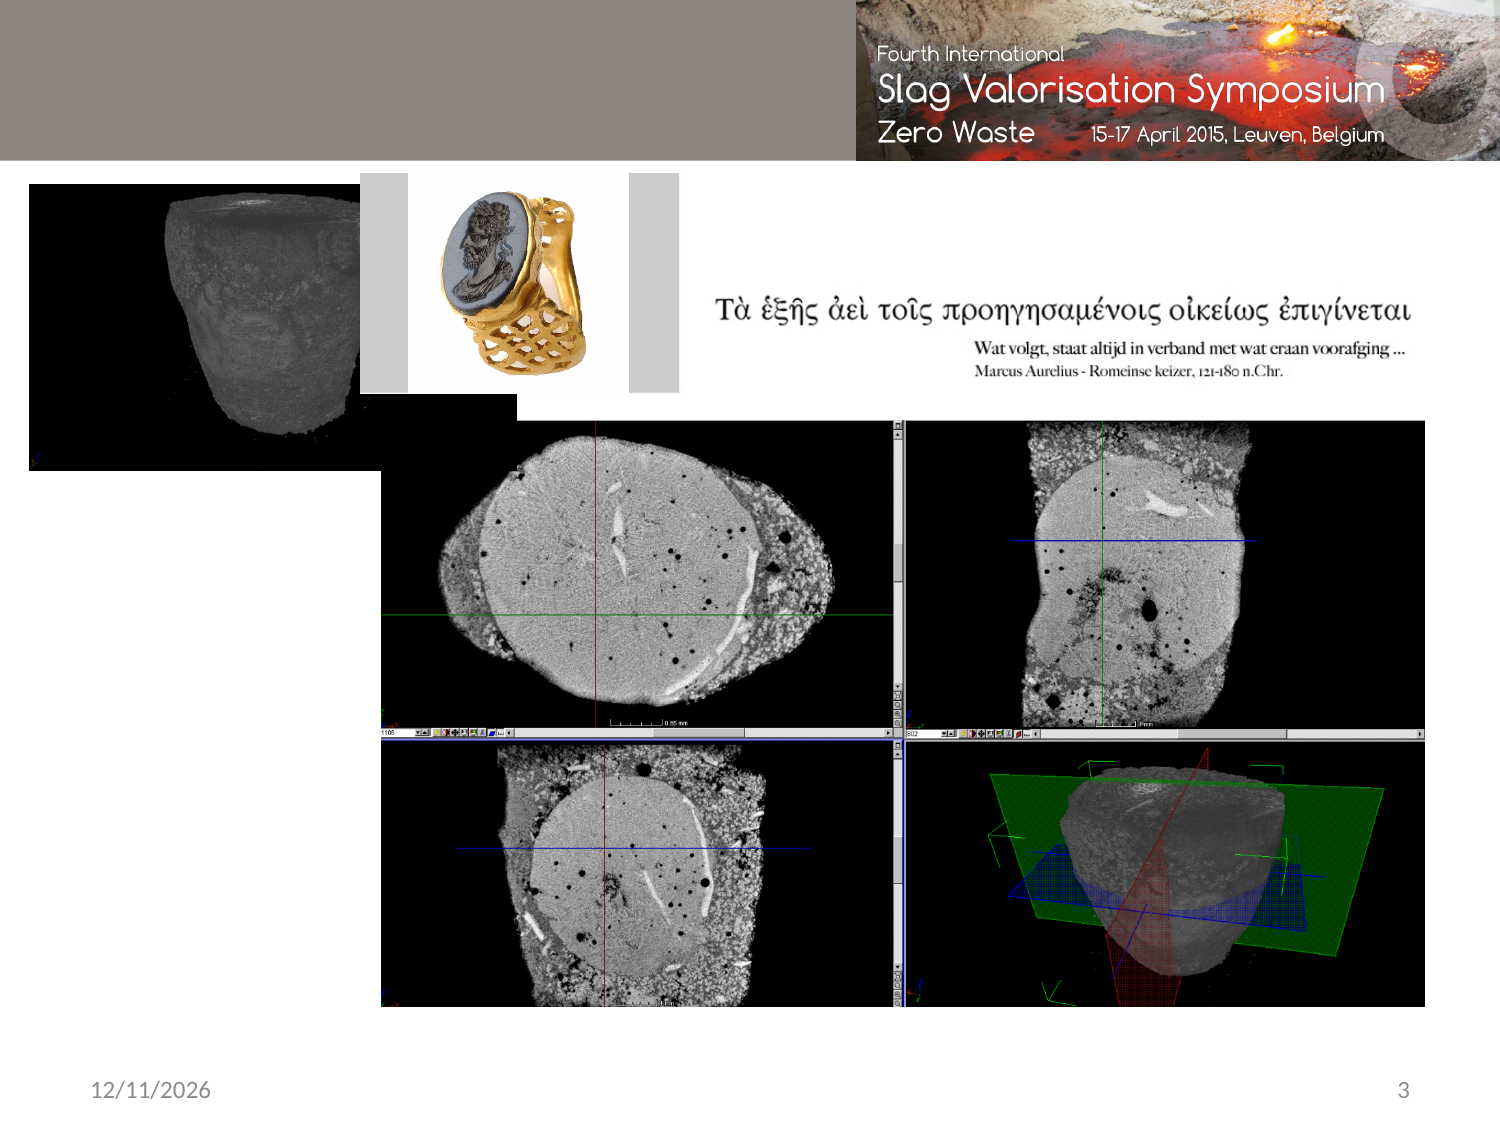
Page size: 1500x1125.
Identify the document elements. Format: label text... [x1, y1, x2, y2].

picture [29, 173, 1424, 472]
slide_number 3 [1074, 1058, 1425, 1119]
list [381, 420, 1426, 1007]
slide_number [75, 1058, 425, 1119]
picture [856, 0, 1500, 161]
